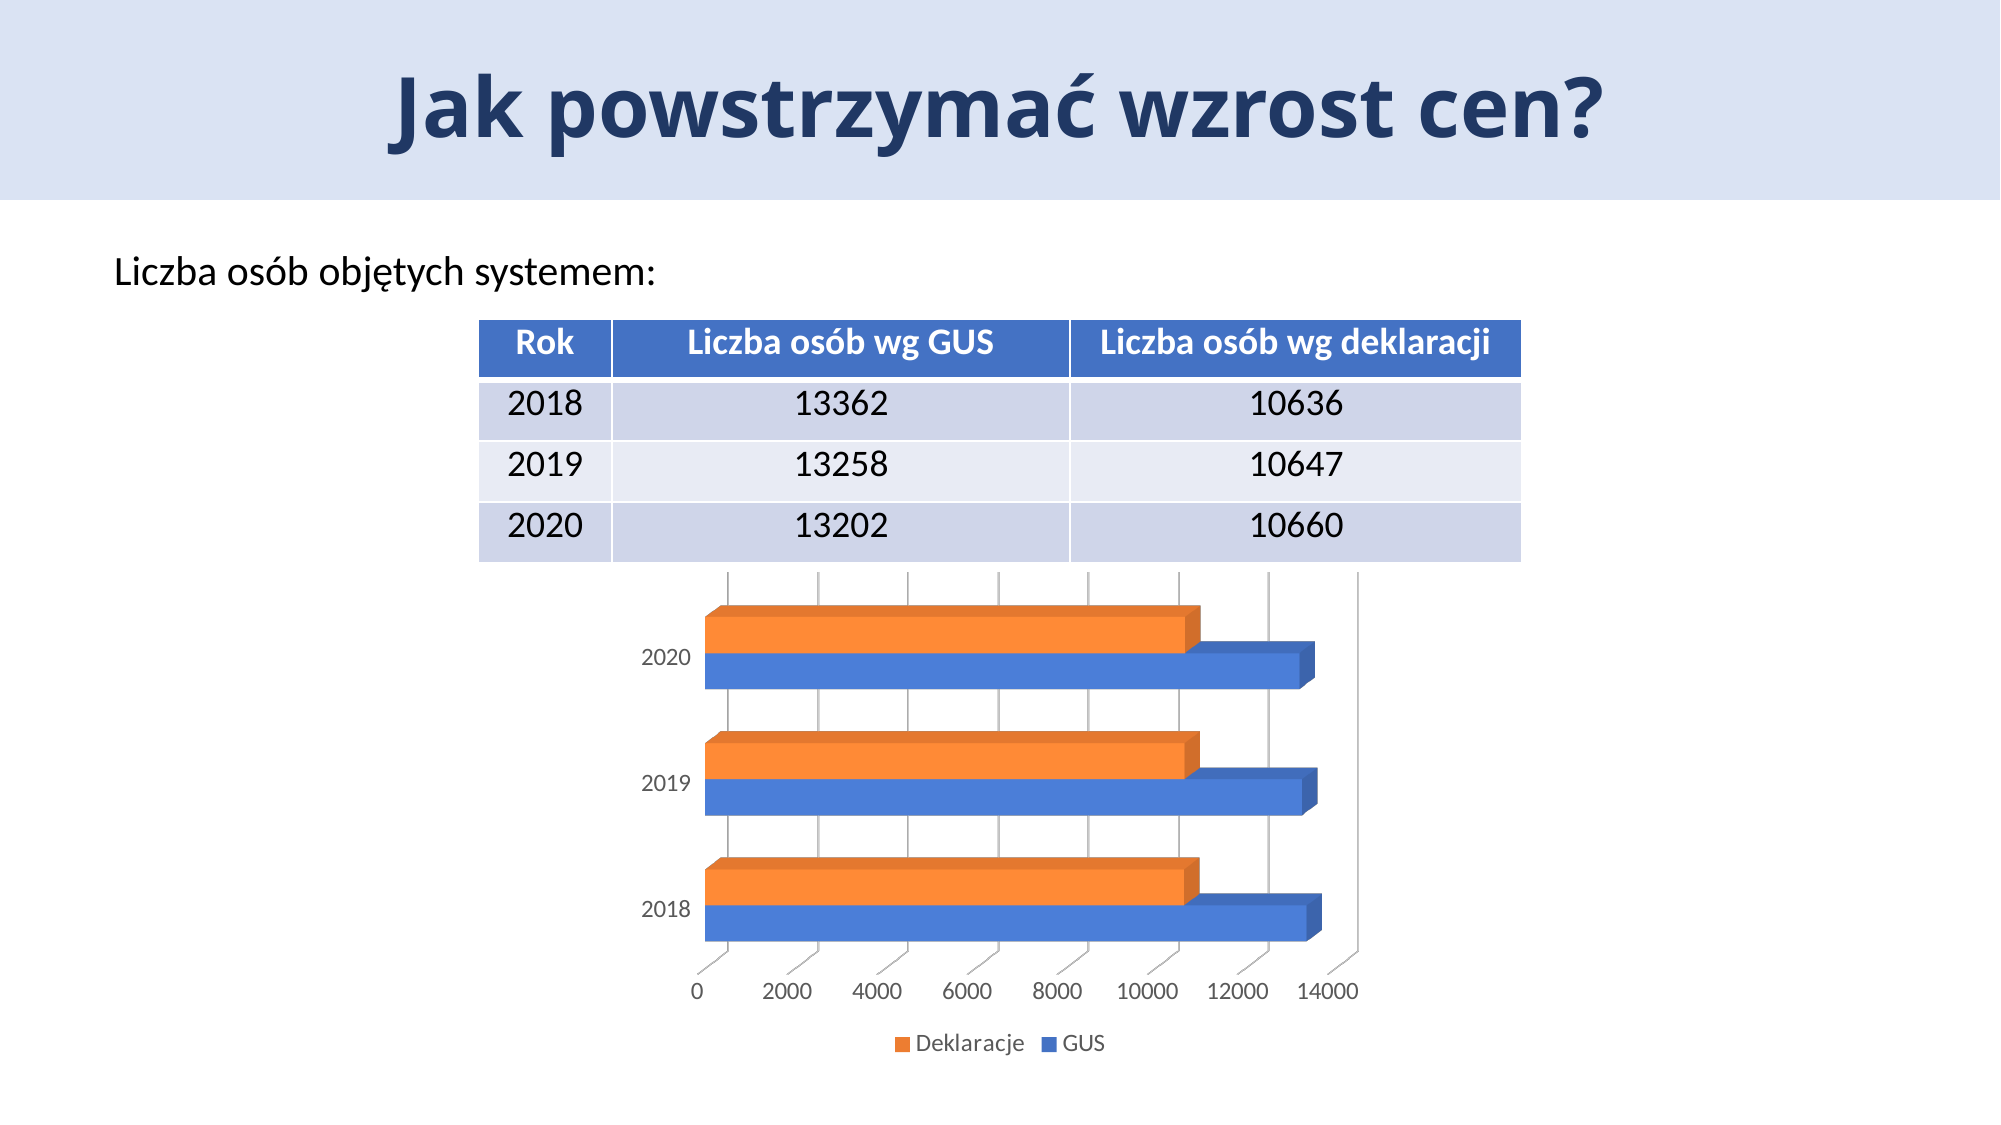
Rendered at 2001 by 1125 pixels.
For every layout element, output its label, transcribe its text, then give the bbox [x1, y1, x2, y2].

text_box Liczba osób objętych systemem: [99, 235, 1365, 301]
table_cell 2020 [479, 503, 611, 562]
table_cell 2018 [479, 383, 611, 440]
table_cell 10636 [1071, 383, 1521, 440]
table_cell 13258 [613, 442, 1069, 501]
table_header Rok [479, 320, 611, 377]
table_cell 10647 [1071, 442, 1521, 501]
table_cell 2019 [479, 442, 611, 501]
table_header Liczba osób wg GUS [613, 320, 1069, 377]
chart [620, 562, 1380, 1064]
table_cell 13202 [613, 503, 1069, 562]
table_cell 13362 [613, 383, 1069, 440]
table_header Liczba osób wg deklaracji [1071, 320, 1521, 377]
text_box [0, 0, 2000, 200]
table_cell 10660 [1071, 503, 1521, 562]
title Jak powstrzymać wzrost cen? [137, 37, 1863, 176]
